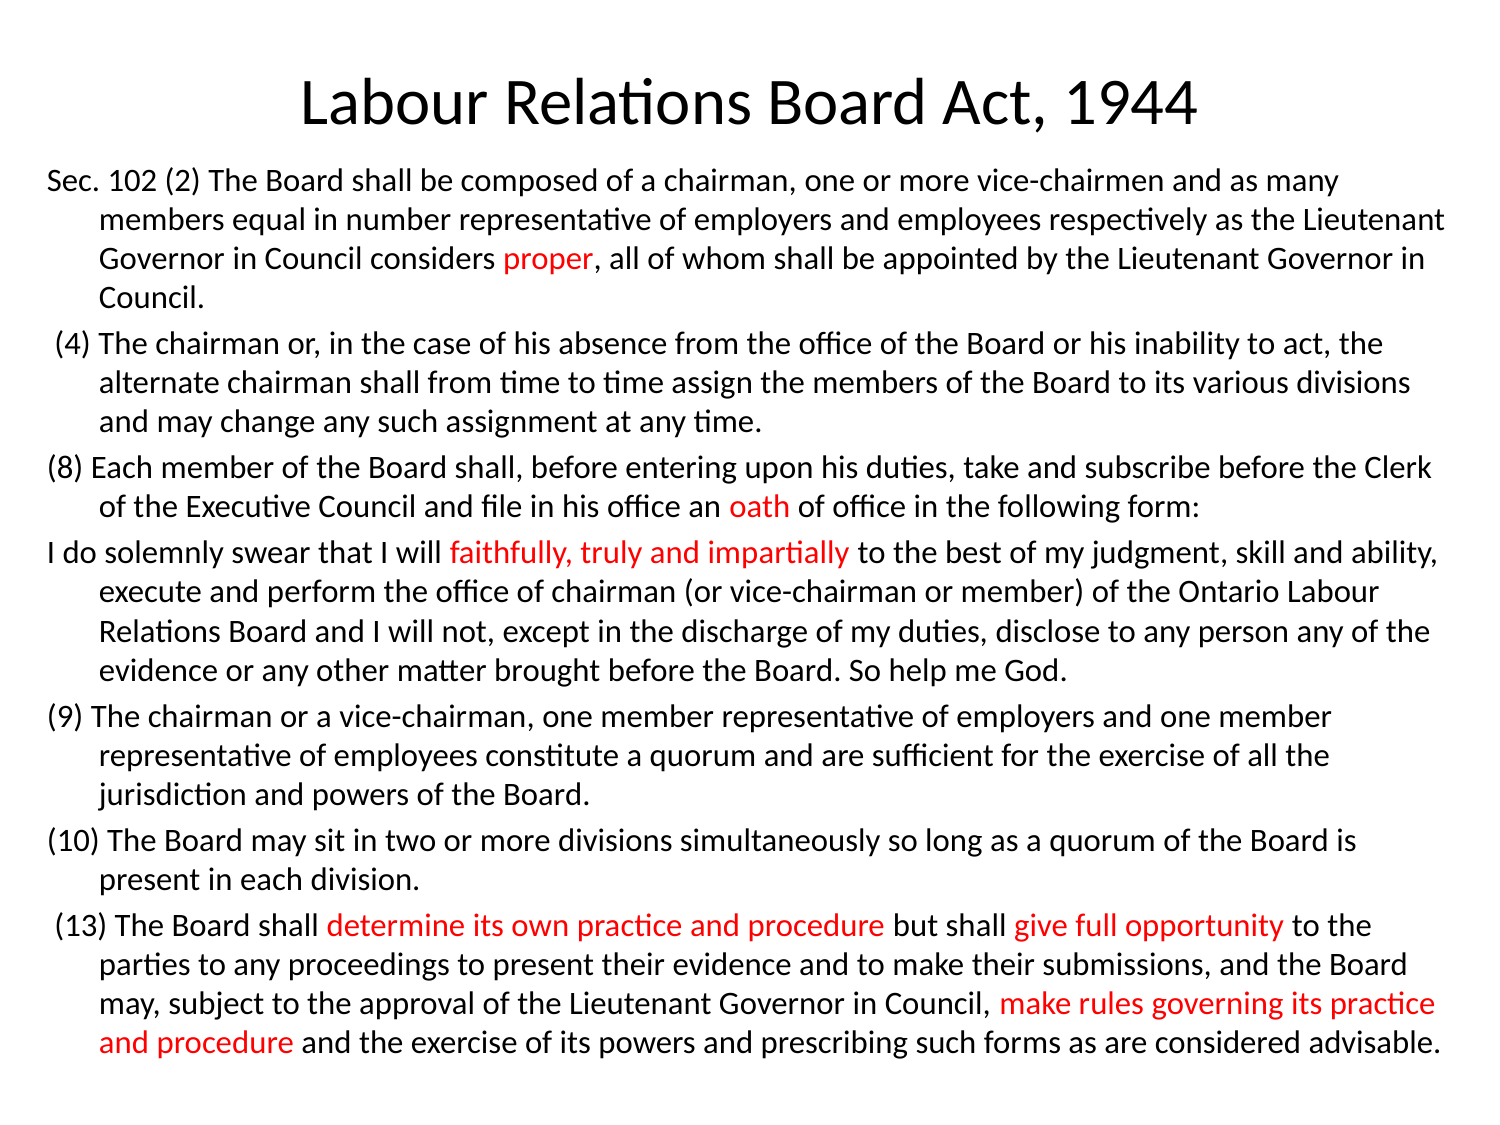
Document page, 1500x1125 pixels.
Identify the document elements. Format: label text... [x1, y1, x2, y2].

title Labour Relations Board Act, 1944 [75, 45, 1425, 150]
list Sec. 102 (2) The Board shall be composed of a chairman, one or more vice-chairmen and as many members equal in number representative of employers and employees respectively as the Lieutenant Governor in Council considers proper, all of whom shall be appointed by the Lieutenant Governor in Council. (4) The chairman or, in the case of his absence from the office of the Board or his inability to act, the alternate chairman shall from time to time assign the members of the Board to its various divisions and may change any such assignment at any time. (8) Each member of the Board shall, before entering upon his duties, take and subscribe before the Clerk of the Executive Council and file in his office an oath of office in the following form: I do solemnly swear that I will faithfully, truly and impartially to the best of my judgment, skill and ability, execute and perform the office of chairman (or vice-chairman or member) of the Ontario Labour Relations Board and I will not, except in the discharge of my duties, disclose to any person any of the evidence or any other matter brought before the Board. So help me God. (9) The chairman or a vice-chairman, one member representative of employers and one member representative of employees constitute a quorum and are sufficient for the exercise of all the jurisdiction and powers of the Board. (10) The Board may sit in two or more divisions simultaneously so long as a quorum of the Board is present in each division. (13) The Board shall determine its own practice and procedure but shall give full opportunity to the parties to any proceedings to present their evidence and to make their submissions, and the Board may, subject to the approval of the Lieutenant Governor in Council, make rules governing its practice and procedure and the exercise of its powers and prescribing such forms as are considered advisable. [31, 150, 1472, 1095]
